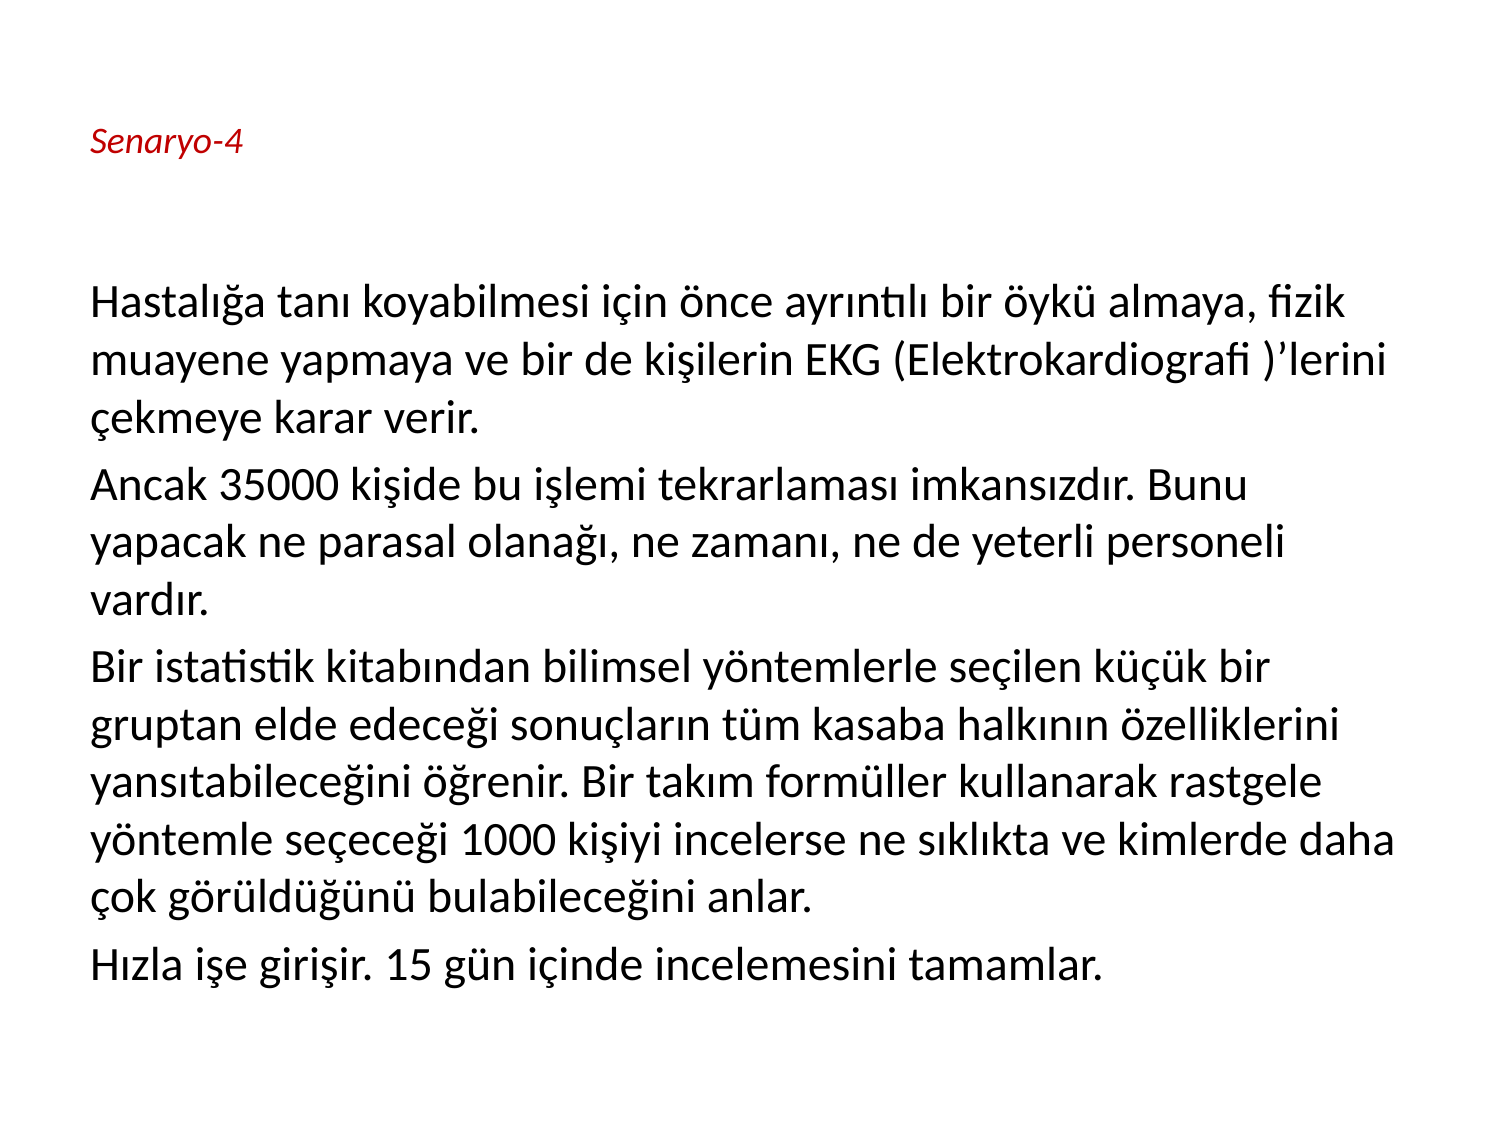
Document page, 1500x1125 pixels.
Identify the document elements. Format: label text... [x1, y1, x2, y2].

list Hastalığa tanı koyabilmesi için önce ayrıntılı bir öykü almaya, fizik muayene yapmaya ve bir de kişilerin EKG (Elektrokardiografi )’lerini çekmeye karar verir. Ancak 35000 kişide bu işlemi tekrarlaması imkansızdır. Bunu yapacak ne parasal olanağı, ne zamanı, ne de yeterli personeli vardır. Bir istatistik kitabından bilimsel yöntemlerle seçilen küçük bir gruptan elde edeceği sonuçların tüm kasaba halkının özelliklerini yansıtabileceğini öğrenir. Bir takım formüller kullanarak rastgele yöntemle seçeceği 1000 kişiyi incelerse ne sıklıkta ve kimlerde daha çok görüldüğünü bulabileceğini anlar. Hızla işe girişir. 15 gün içinde incelemesini tamamlar. [75, 262, 1425, 1005]
title Senaryo-4 [75, 45, 1425, 233]
